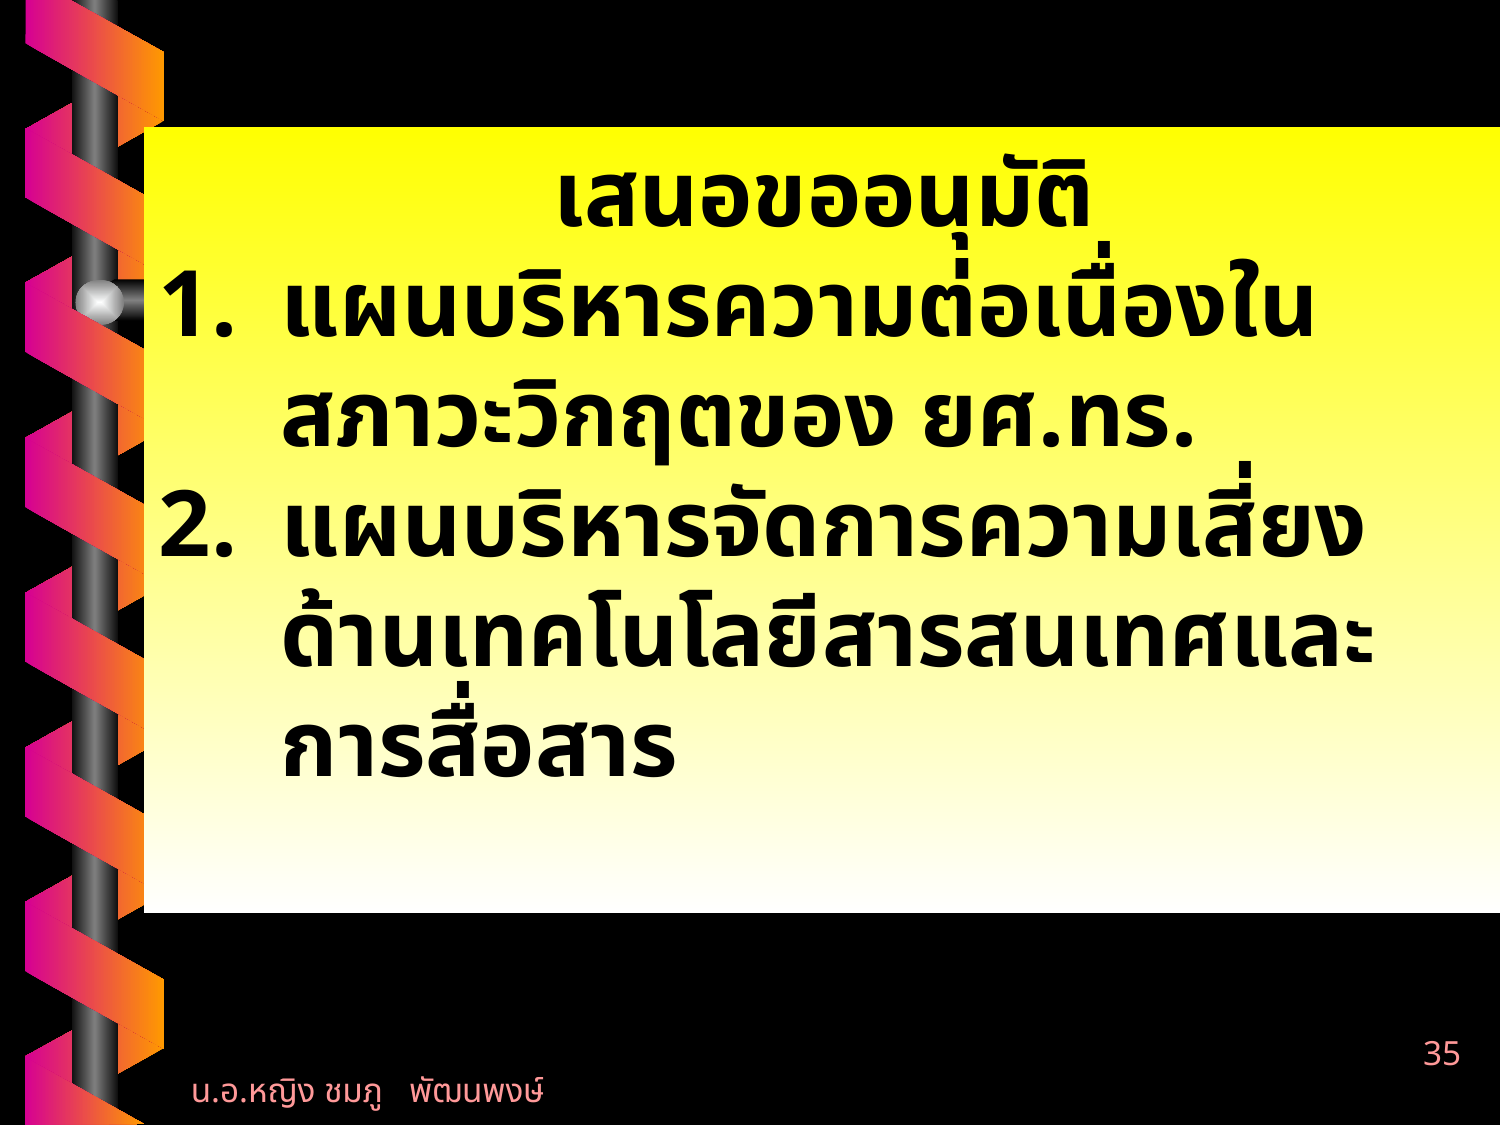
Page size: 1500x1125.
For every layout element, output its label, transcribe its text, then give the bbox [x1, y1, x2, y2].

text_box เสนอขออนุมัติ แผนบริหารความต่อเนื่องในสภาวะวิกฤตของ ยศ.ทร. แผนบริหารจัดการความเสี่ยงด้านเทคโนโลยีสารสนเทศและการสื่อสาร [144, 127, 1500, 913]
slide_number น.อ.หญิง ชมภู พัฒนพงษ์ [175, 1061, 976, 1125]
slide_number 35 [1163, 1024, 1477, 1101]
